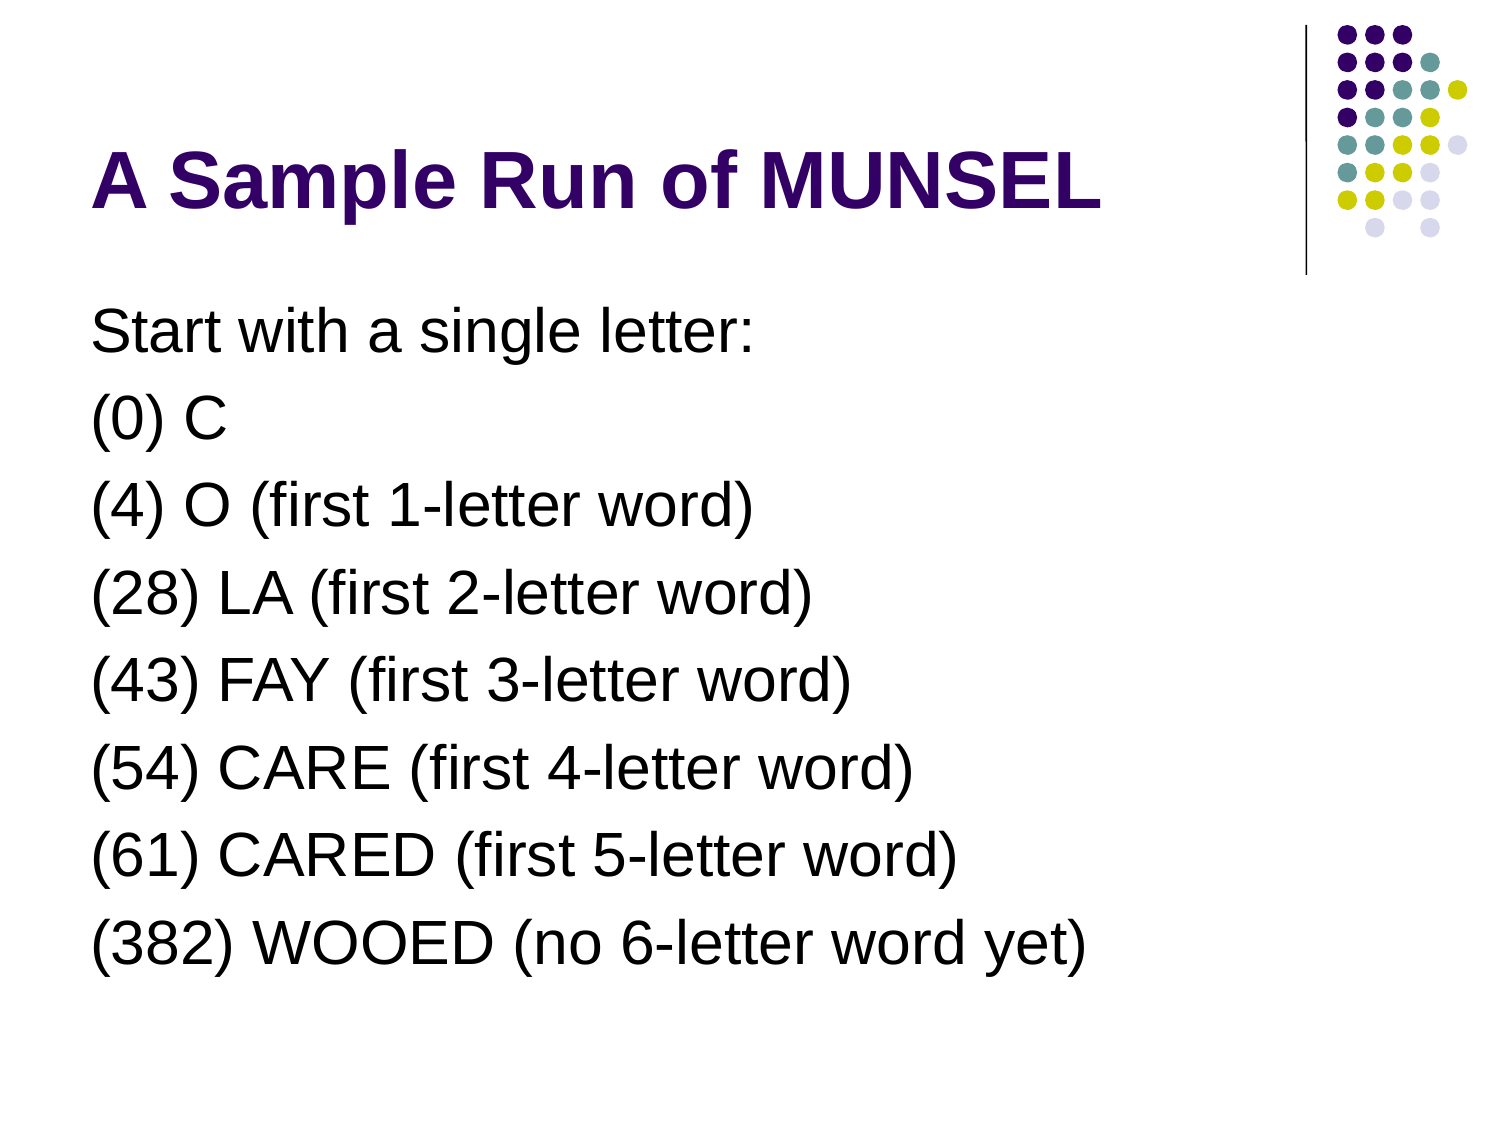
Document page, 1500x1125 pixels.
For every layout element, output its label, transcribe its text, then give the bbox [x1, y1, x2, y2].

list Start with a single letter: (0) C (4) O (first 1-letter word) (28) LA (first 2-letter word) (43) FAY (first 3-letter word) (54) CARE (first 4-letter word) (61) CARED (first 5-letter word) (382) WOOED (no 6-letter word yet) [75, 282, 1425, 1006]
title A Sample Run of MUNSEL [75, 20, 1313, 233]
